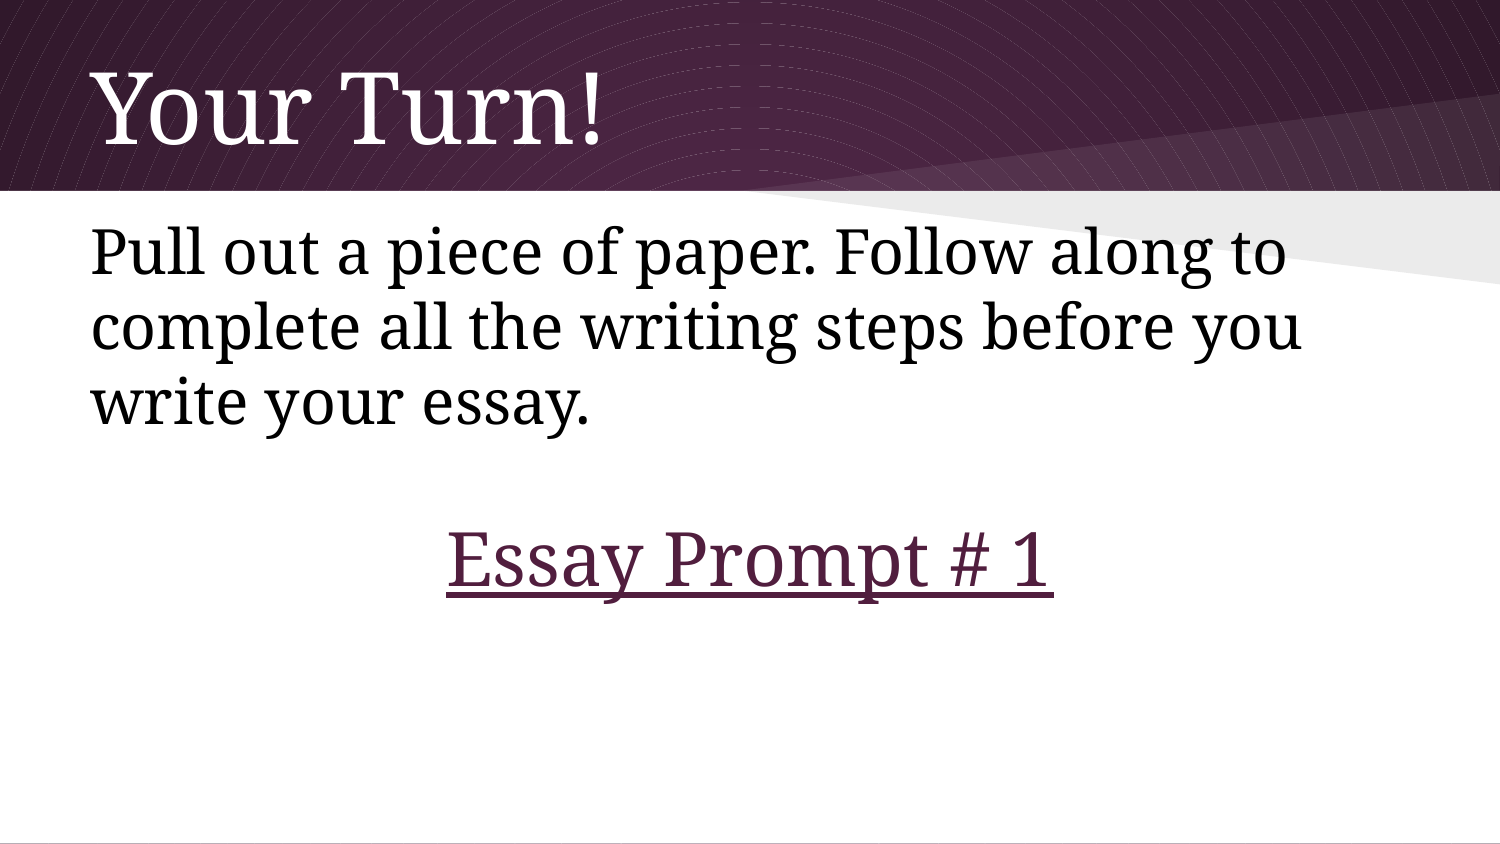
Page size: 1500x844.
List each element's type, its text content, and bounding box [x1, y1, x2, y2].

list Pull out a piece of paper. Follow along to complete all the writing steps before you write your essay. Essay Prompt # 1 [75, 196, 1425, 808]
title Your Turn! [75, 33, 1425, 175]
